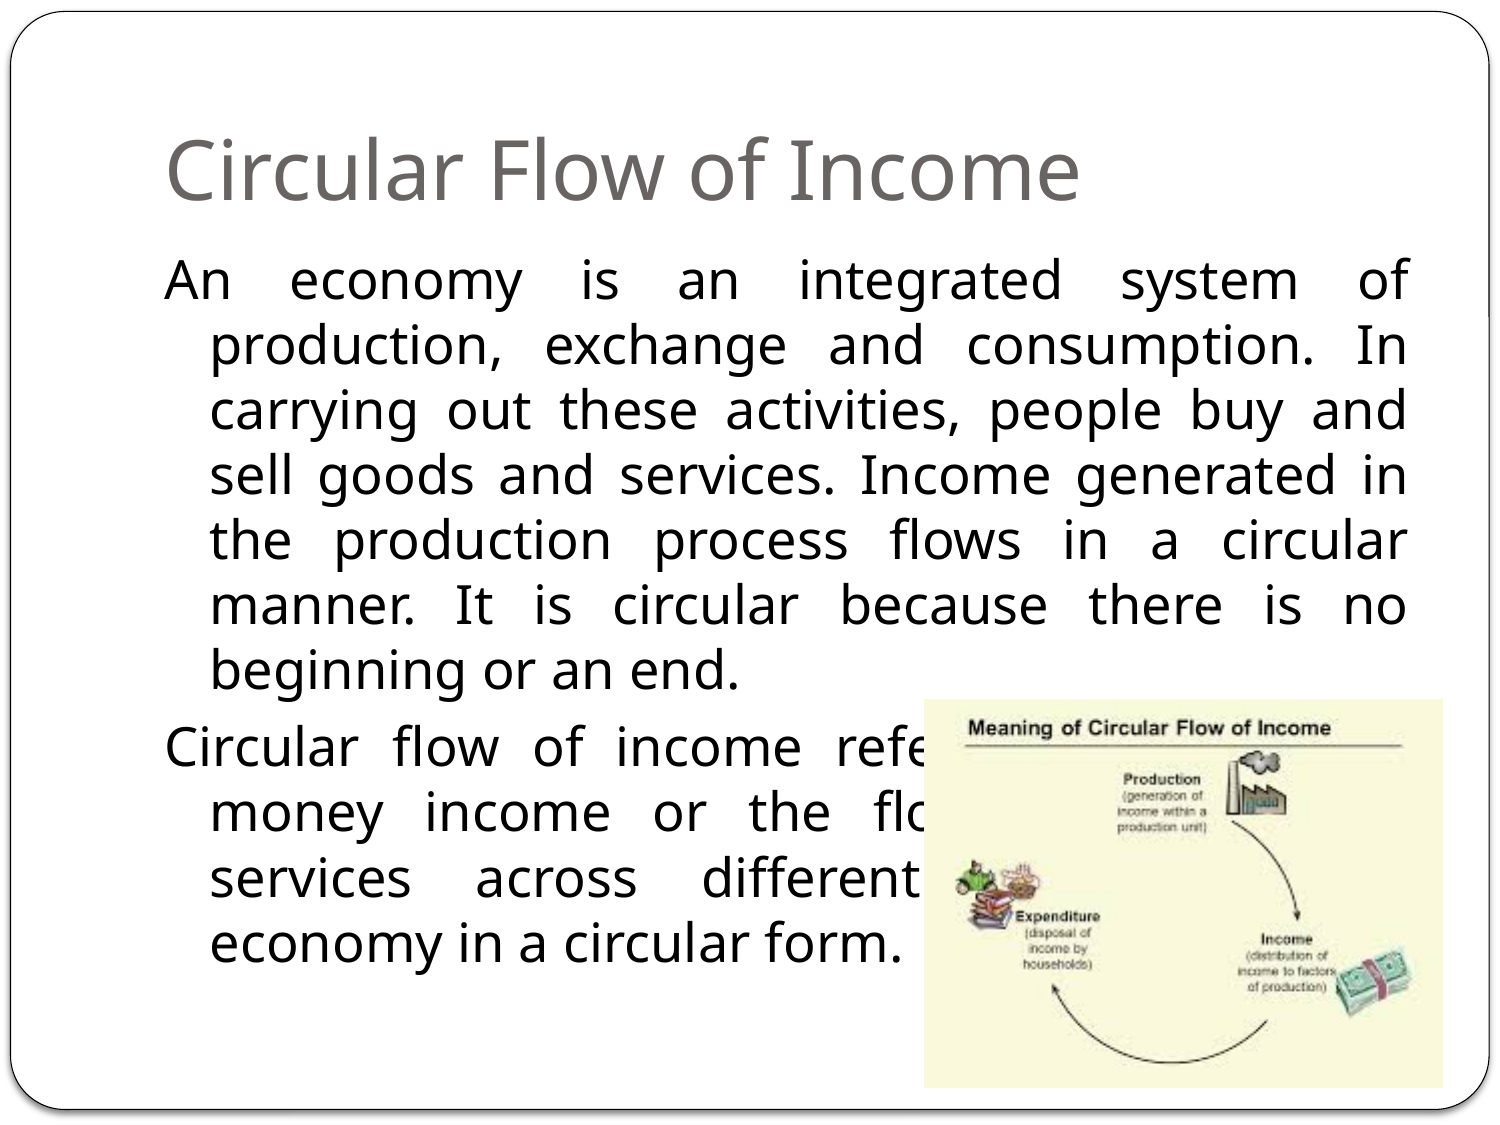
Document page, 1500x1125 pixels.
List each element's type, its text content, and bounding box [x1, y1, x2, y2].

title Circular Flow of Income [150, 45, 1425, 233]
list An economy is an integrated system of production, exchange and consumption. In carrying out these activities, people buy and sell goods and services. Income generated in the production process flows in a circular manner. It is circular because there is no beginning or an end. Circular flow of income refers to the flow of money income or the flow of goods and services across different sectors of an economy in a circular form. [150, 237, 1425, 988]
picture [924, 699, 1443, 1088]
